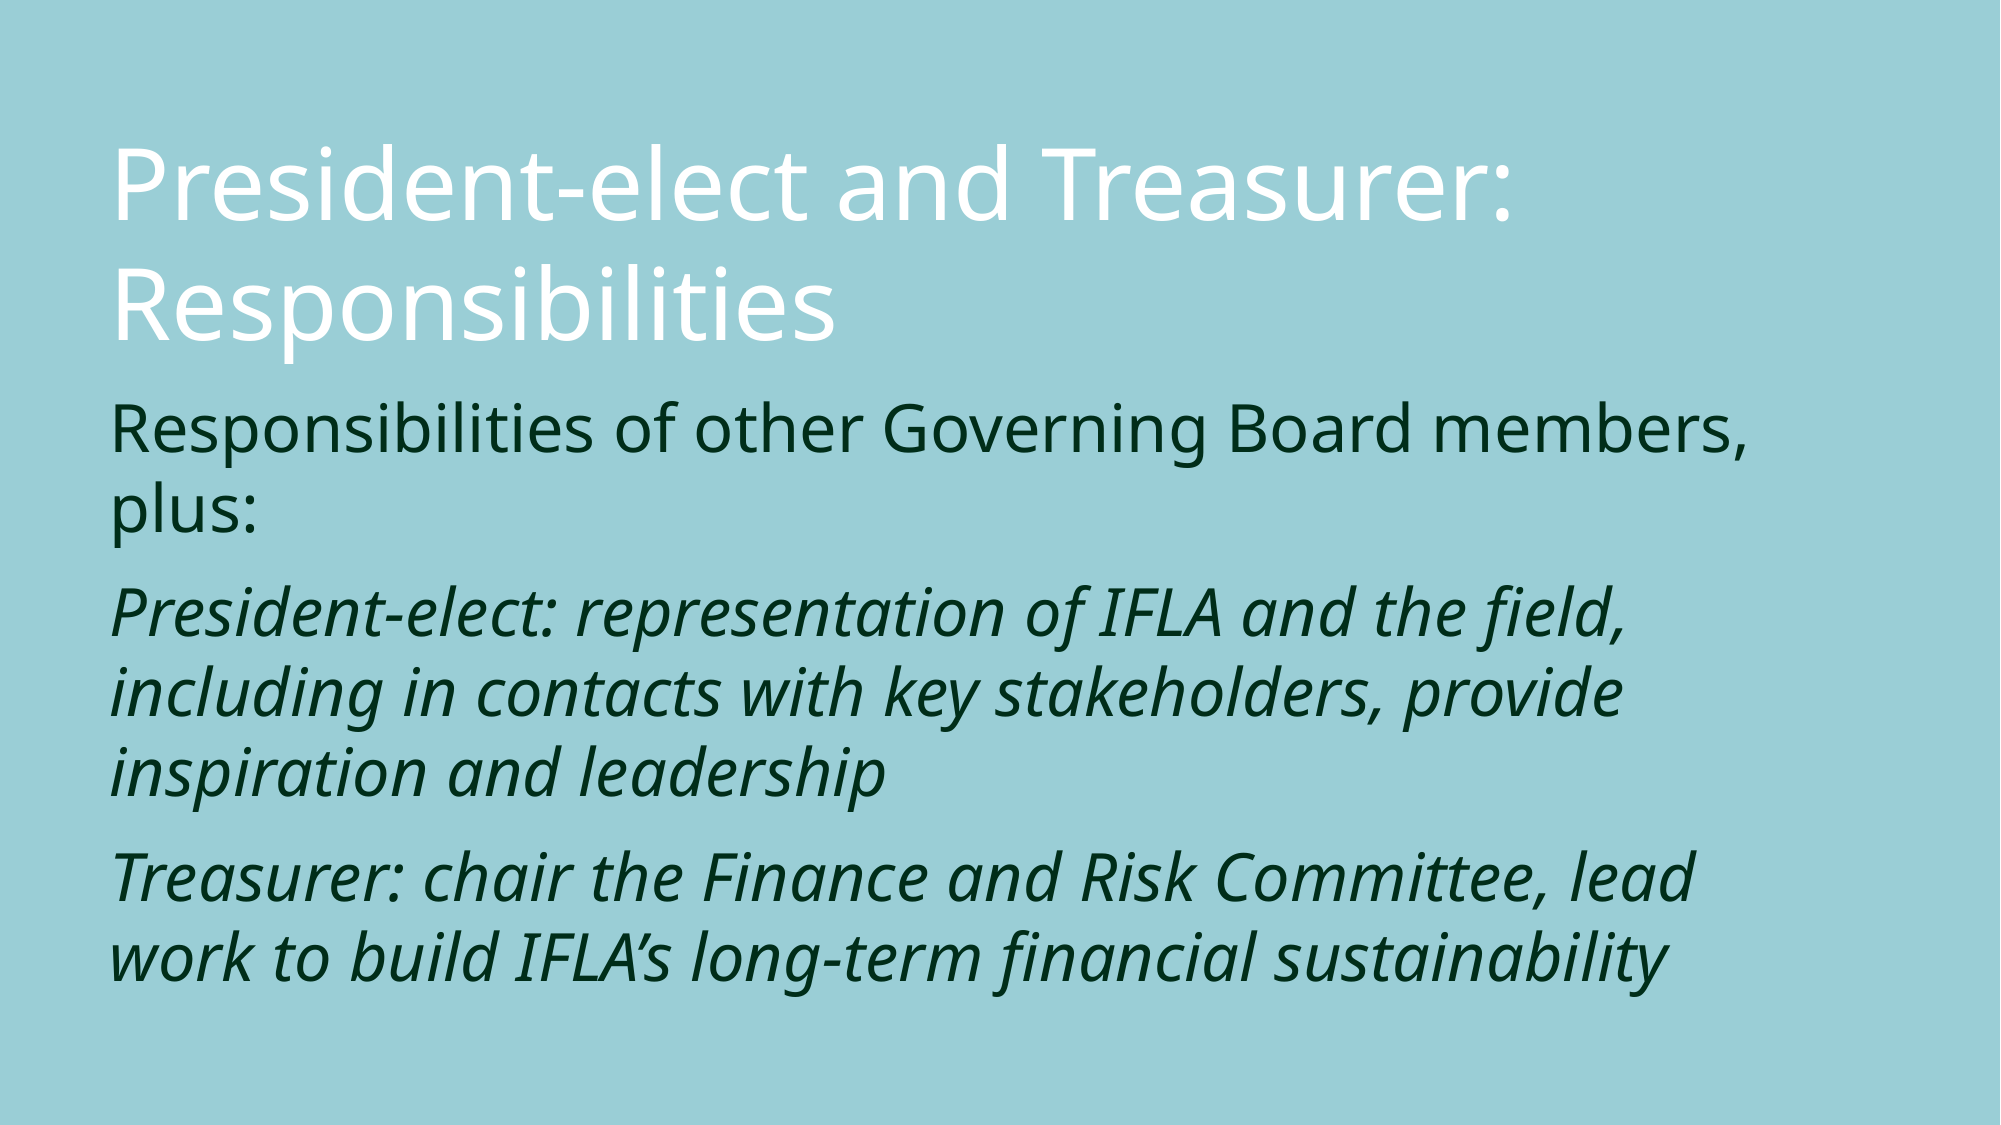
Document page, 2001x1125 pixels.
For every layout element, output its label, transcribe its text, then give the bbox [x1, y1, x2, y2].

text_box President-elect and Treasurer: Responsibilities Responsibilities of other Governing Board members, plus: President-elect: representation of IFLA and the field, including in contacts with key stakeholders, provide inspiration and leadership Treasurer: chair the Finance and Risk Committee, lead work to build IFLA’s long-term financial sustainability [95, 113, 1847, 1003]
